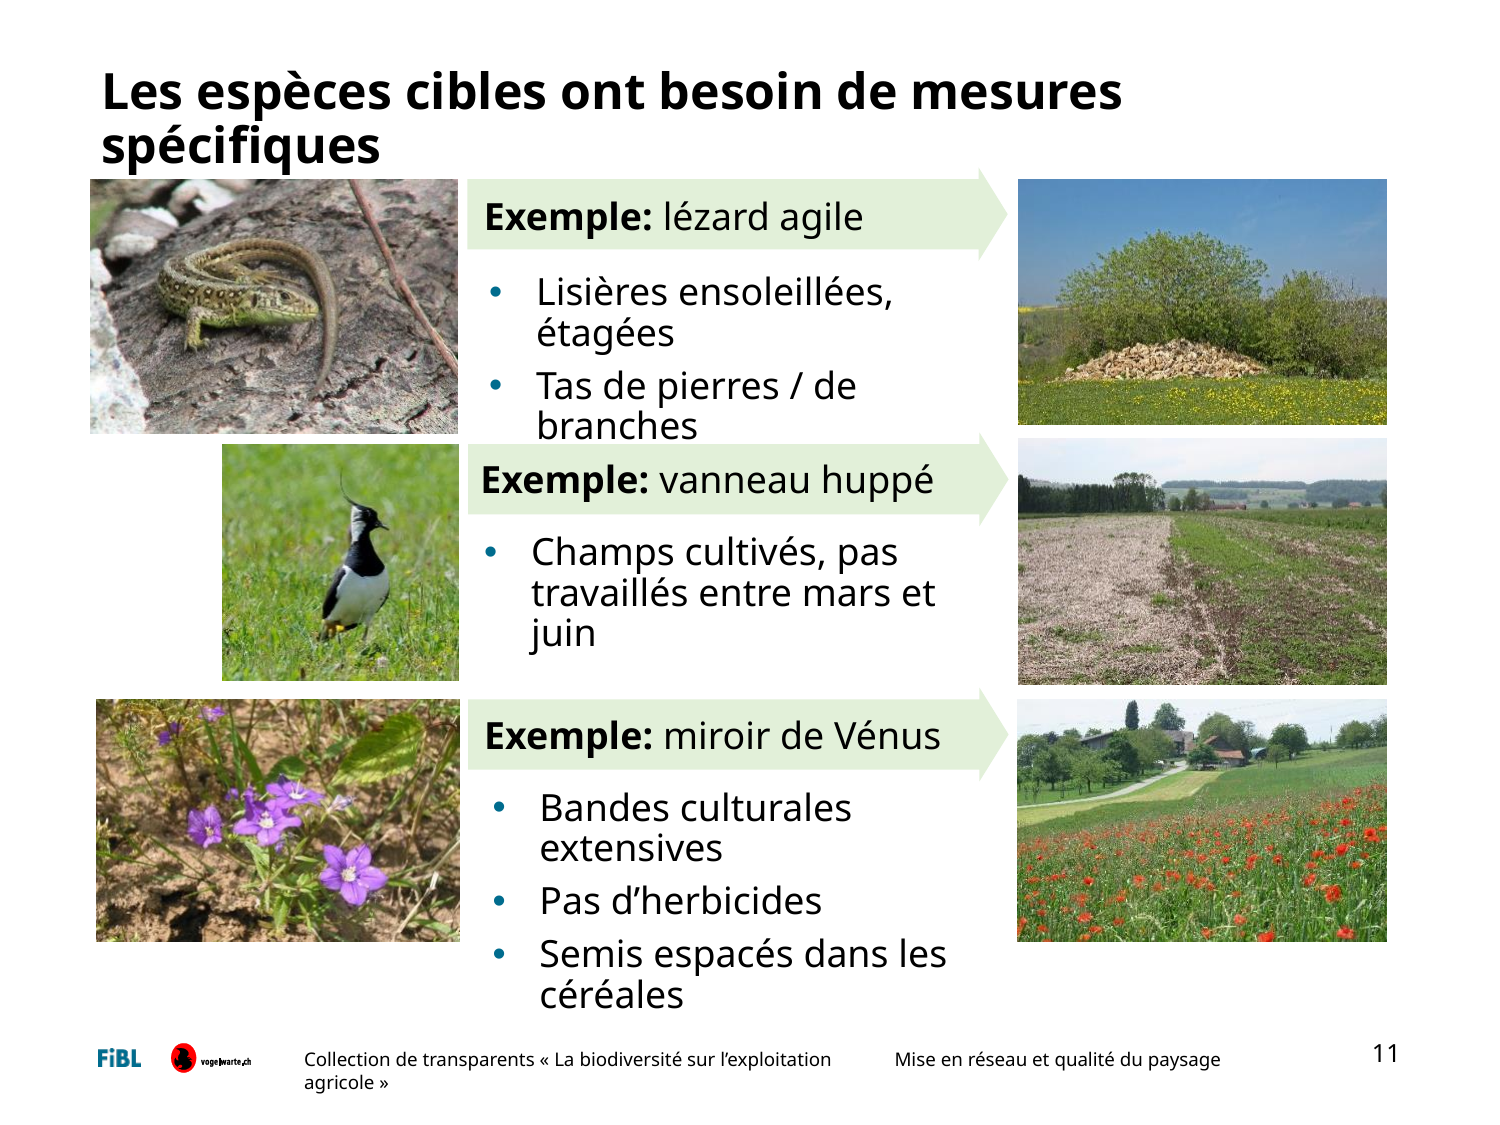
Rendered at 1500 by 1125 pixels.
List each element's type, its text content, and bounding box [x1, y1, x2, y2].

title Les espèces cibles ont besoin de mesures spécifiques [101, 66, 1399, 170]
text_box [466, 170, 1009, 265]
slide_number 11 [1270, 1020, 1401, 1080]
list Champs cultivés, pas travaillés entre mars et juin [484, 533, 991, 682]
picture [222, 444, 459, 681]
picture [98, 1048, 141, 1067]
picture [90, 179, 458, 434]
text_box Exemple: lézard agile [484, 198, 910, 255]
text_box [467, 684, 1010, 771]
text_box Exemple: vanneau huppé [480, 461, 953, 518]
picture [1018, 179, 1387, 425]
text_box Lisières ensoleillées, étagées Tas de pierres / de branches [489, 273, 996, 421]
picture [1017, 699, 1387, 942]
text_box [978, 774, 986, 785]
picture [1018, 438, 1387, 685]
picture [96, 699, 460, 942]
text_box Exemple: miroir de Vénus [484, 716, 991, 774]
text_box [467, 428, 1010, 530]
text_box Bandes culturales extensives Pas d’herbicides Semis espacés dans les céréales [492, 789, 993, 957]
